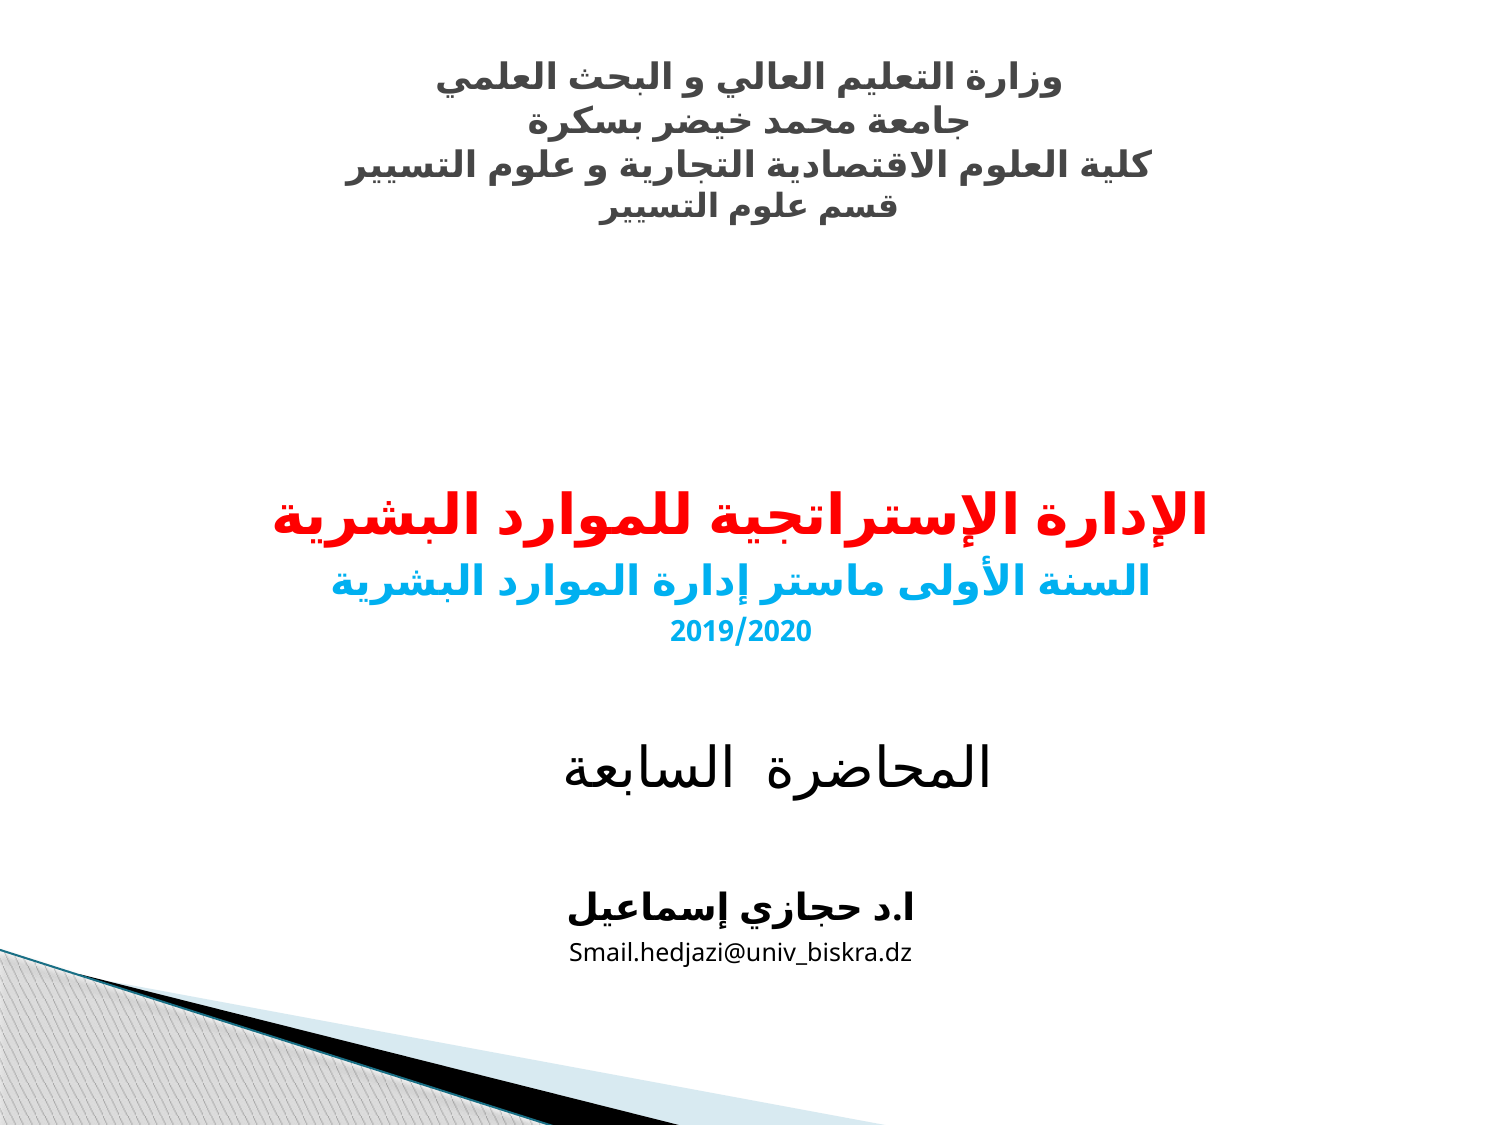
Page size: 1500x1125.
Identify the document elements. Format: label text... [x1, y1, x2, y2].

list الإدارة الإستراتجية للموارد البشرية السنة الأولى ماستر إدارة الموارد البشرية 2019/2020 المحاضرة السابعة ا.د حجازي إسماعيل Smail.hedjazi@univ_biskra.dz [75, 243, 1425, 1055]
title وزارة التعليم العالي و البحث العلمي جامعة محمد خيضر بسكرة كلية العلوم الاقتصادية التجارية و علوم التسيير قسم علوم التسيير [75, 45, 1425, 233]
